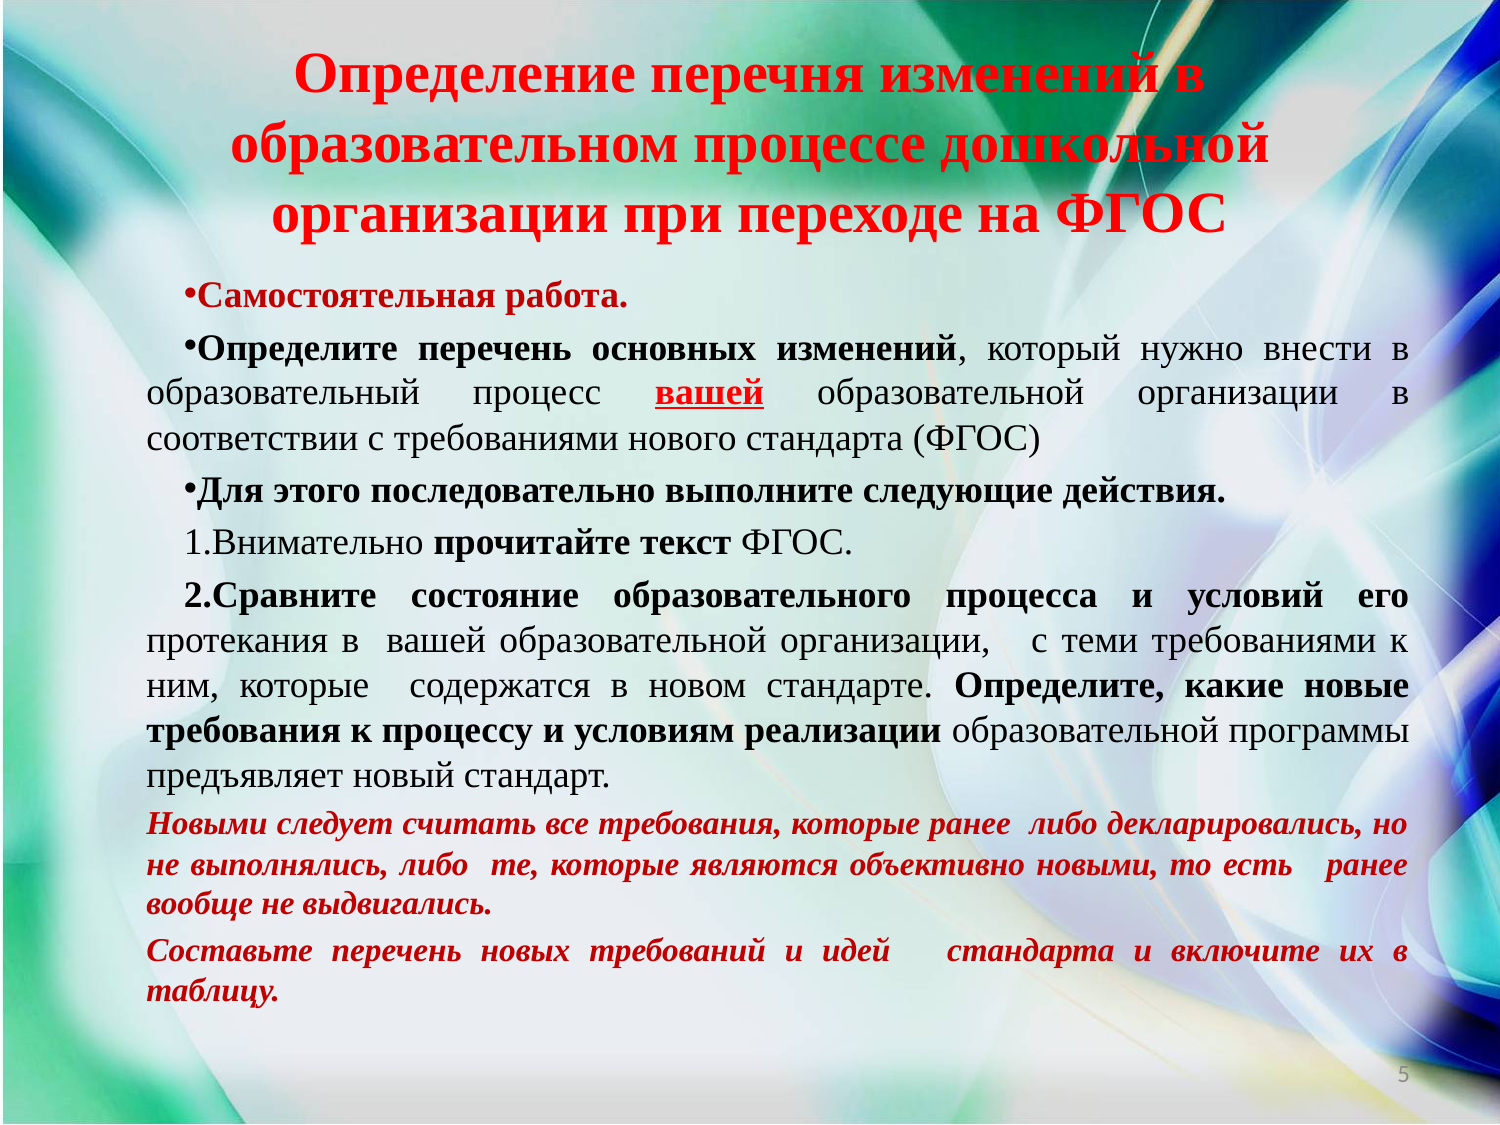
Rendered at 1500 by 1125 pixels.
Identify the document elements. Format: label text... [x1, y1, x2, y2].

slide_number 5 [1074, 1042, 1425, 1103]
list Самостоятельная работа. Определите перечень основных изменений, который нужно внести в образовательный процесс вашей образовательной организации в соответствии с требованиями нового стандарта (ФГОС) Для этого последовательно выполните следующие действия. Внимательно прочитайте текст ФГОС. Сравните состояние образовательного процесса и условий его протекания в вашей образовательной организации, с теми требованиями к ним, которые содержатся в новом стандарте. Определите, какие новые требования к процессу и условиям реализации образовательной программы предъявляет новый стандарт. Новыми следует считать все требования, которые ранее либо декларировались, но не выполнялись, либо те, которые являются объективно новыми, то есть ранее вообще не выдвигались. Составьте перечень новых требований и идей стандарта и включите их в таблицу. [74, 262, 1426, 1006]
picture [0, 0, 1500, 1125]
title Определение перечня изменений в образовательном процессе дошкольной организации при переходе на ФГОС [74, 44, 1426, 233]
